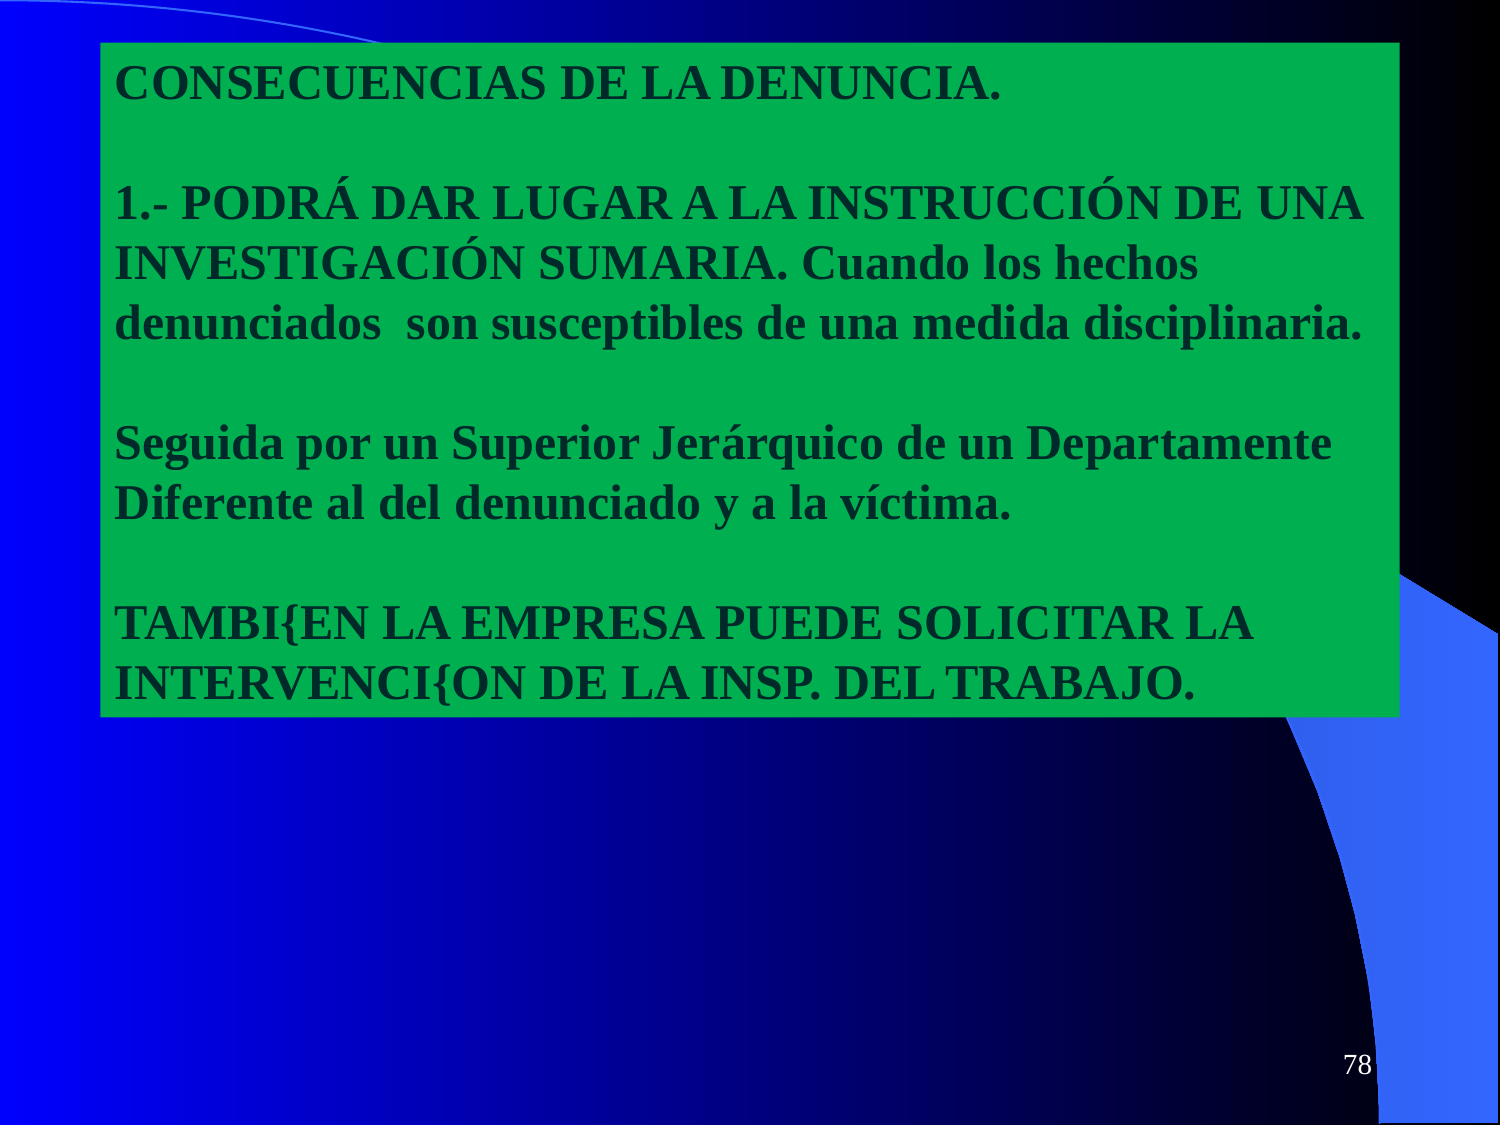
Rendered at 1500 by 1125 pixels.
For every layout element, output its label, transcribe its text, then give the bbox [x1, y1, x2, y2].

text_box CONSECUENCIAS DE LA DENUNCIA. 1.- PODRÁ DAR LUGAR A LA INSTRUCCIÓN DE UNA INVESTIGACIÓN SUMARIA. Cuando los hechos denunciados son susceptibles de una medida disciplinaria. Seguida por un Superior Jerárquico de un Departamente Diferente al del denunciado y a la víctima. TAMBI{EN LA EMPRESA PUEDE SOLICITAR LA INTERVENCI{ON DE LA INSP. DEL TRABAJO. [100, 42, 1400, 718]
slide_number 78 [1074, 1024, 1388, 1101]
